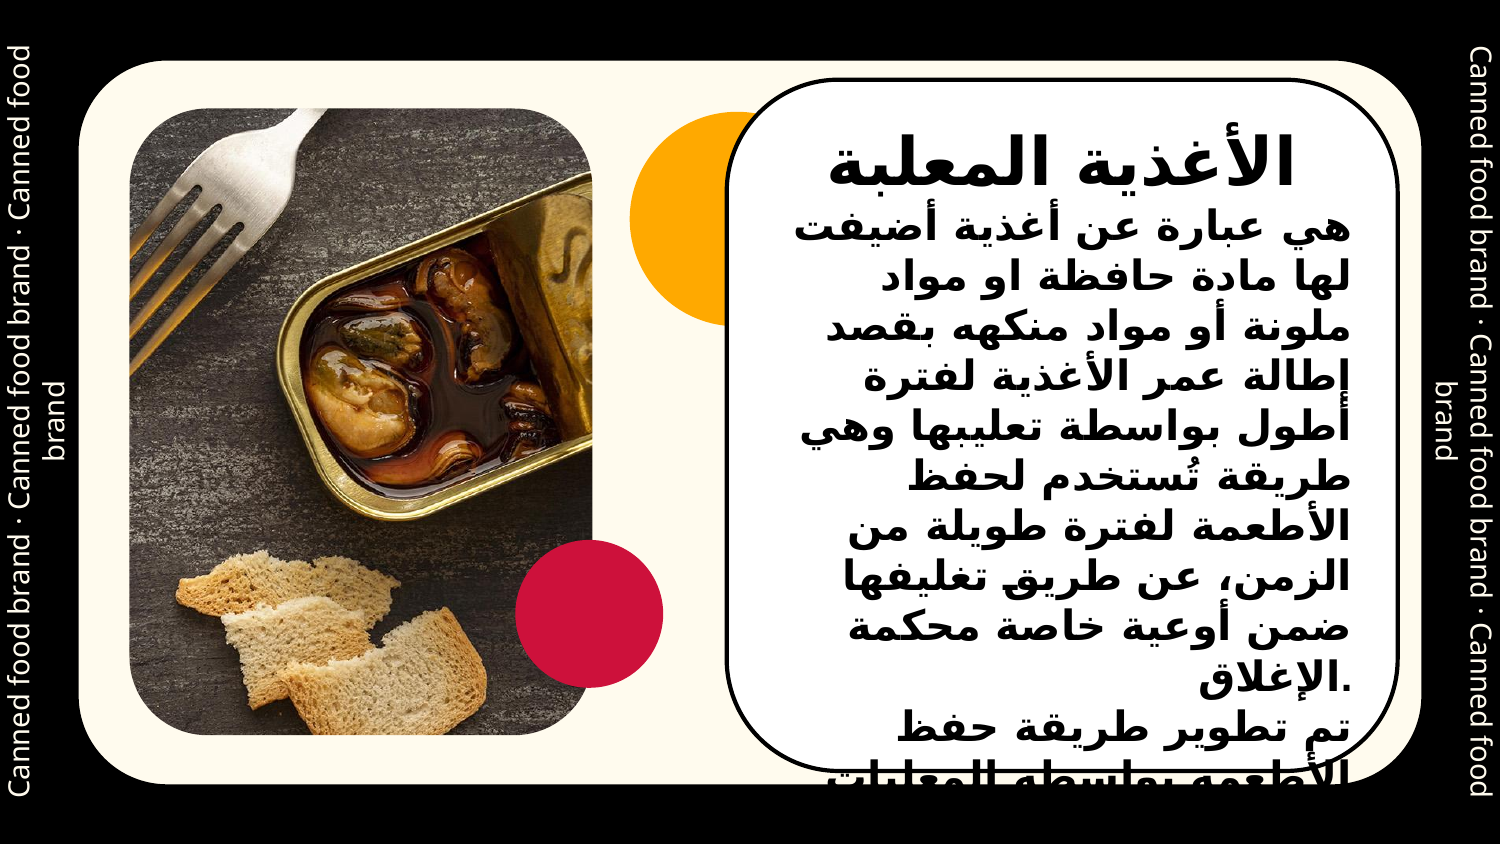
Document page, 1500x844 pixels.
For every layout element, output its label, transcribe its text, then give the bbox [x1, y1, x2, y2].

picture [129, 108, 593, 736]
subtitle Canned food brand · Canned food brand · Canned food brand [0, 1, 71, 843]
text_box [629, 112, 721, 326]
subtitle Canned food brand · Canned food brand · Canned food brand [1429, 1, 1500, 843]
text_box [726, 79, 1398, 772]
text_box [596, 540, 664, 688]
